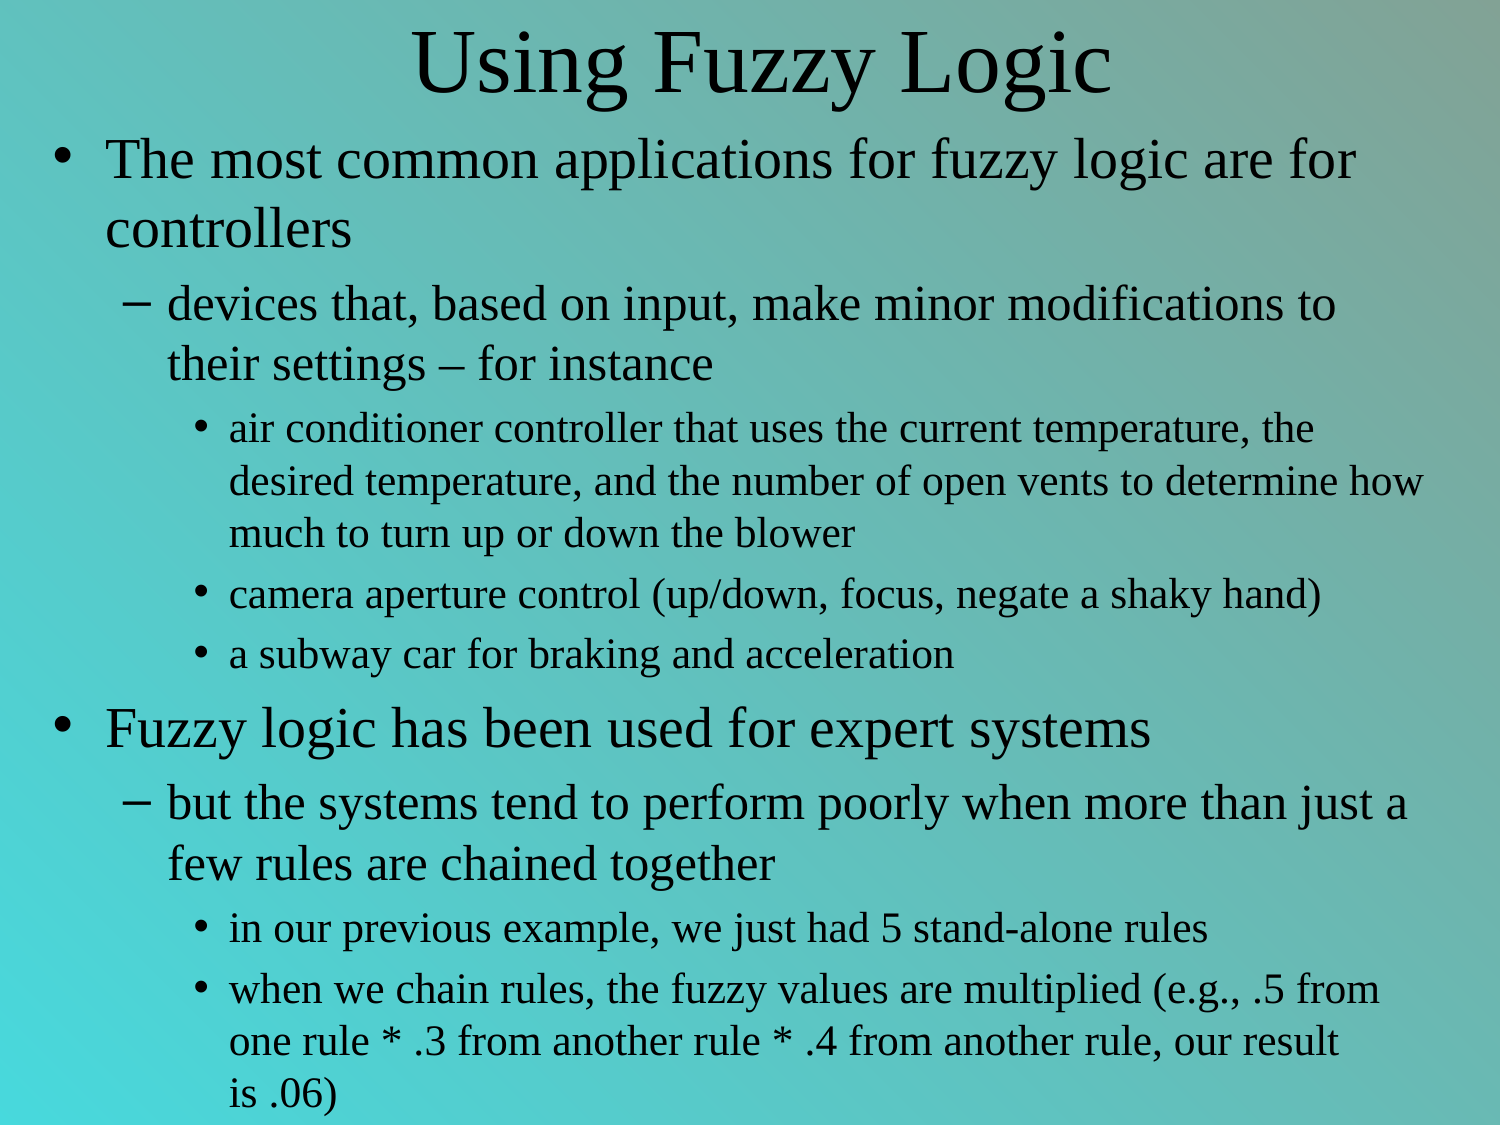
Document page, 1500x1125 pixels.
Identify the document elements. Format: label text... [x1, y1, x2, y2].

title Using Fuzzy Logic [87, 0, 1438, 112]
list The most common applications for fuzzy logic are for controllers devices that, based on input, make minor modifications to their settings – for instance air conditioner controller that uses the current temperature, the desired temperature, and the number of open vents to determine how much to turn up or down the blower camera aperture control (up/down, focus, negate a shaky hand) a subway car for braking and acceleration Fuzzy logic has been used for expert systems but the systems tend to perform poorly when more than just a few rules are chained together in our previous example, we just had 5 stand-alone rules when we chain rules, the fuzzy values are multiplied (e.g., .5 from one rule * .3 from another rule * .4 from another rule, our result is .06) [37, 112, 1463, 1125]
